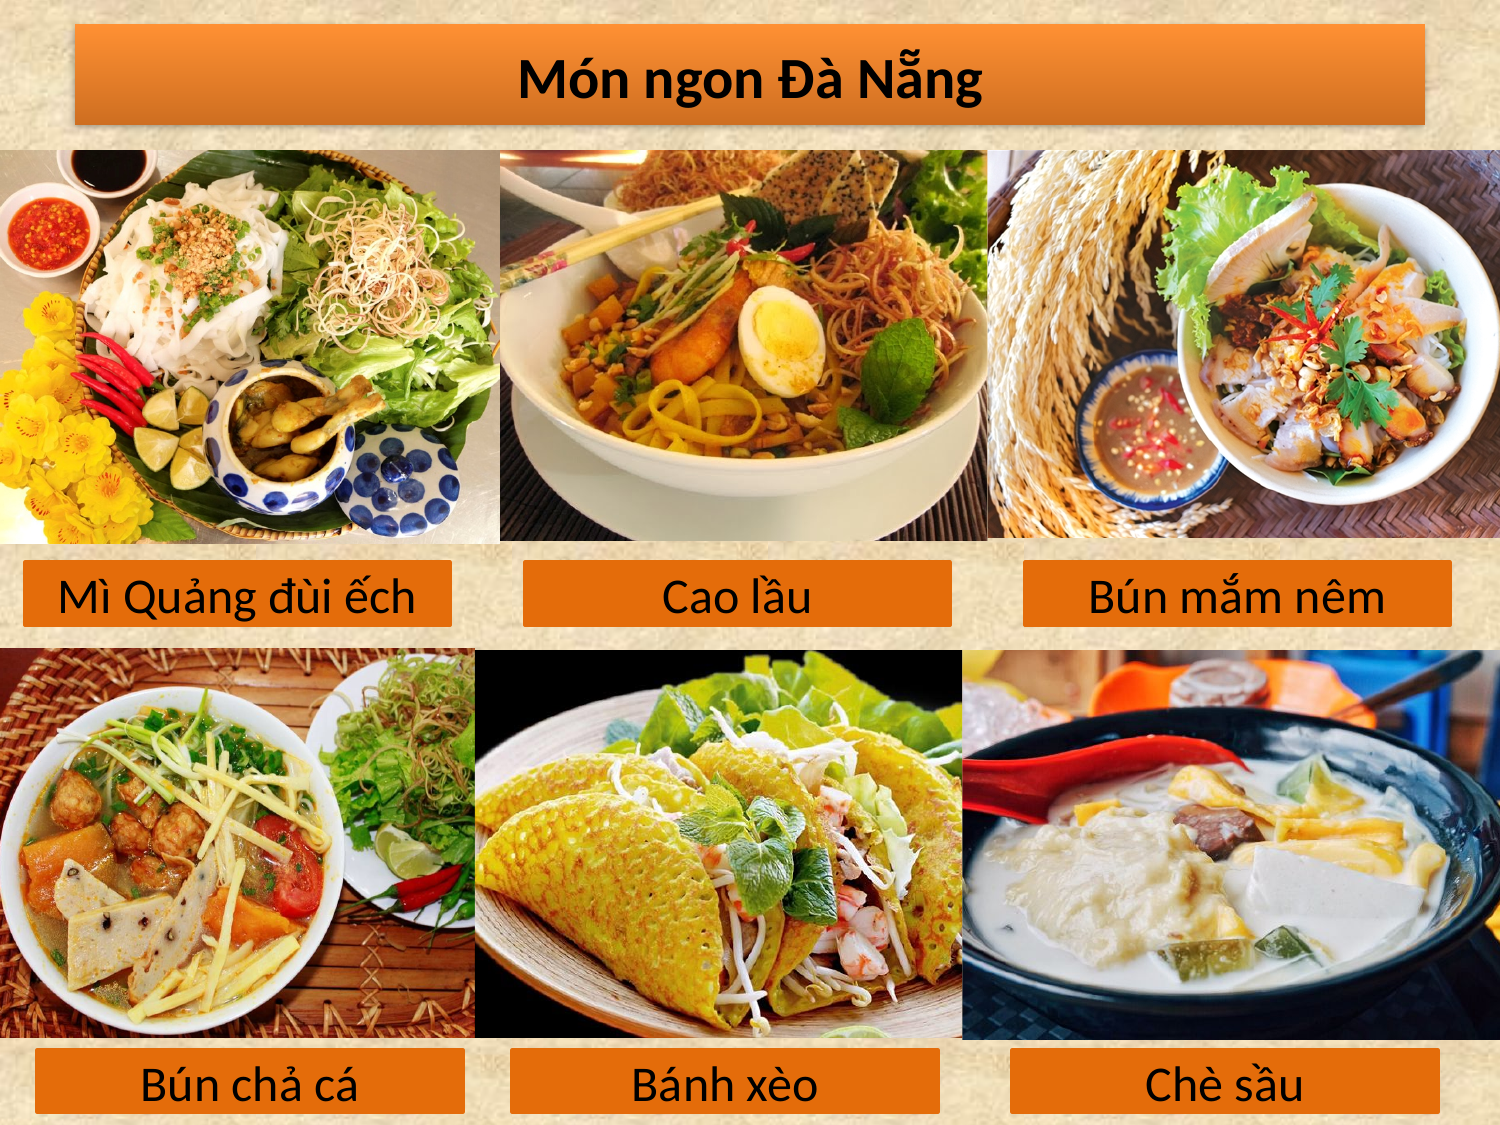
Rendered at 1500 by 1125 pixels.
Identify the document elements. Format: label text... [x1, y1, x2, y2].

picture [0, 0, 1500, 1125]
title Món ngon Đà Nẵng [75, 24, 1425, 125]
text_box Bún chả cá [35, 1048, 465, 1114]
text_box Chè sầu [1010, 1049, 1440, 1114]
text_box Bún mắm nêm [1023, 560, 1452, 627]
text_box Bánh xèo [510, 1048, 940, 1114]
text_box Cao lầu [523, 560, 952, 627]
text_box Mì Quảng đùi ếch [23, 560, 452, 627]
